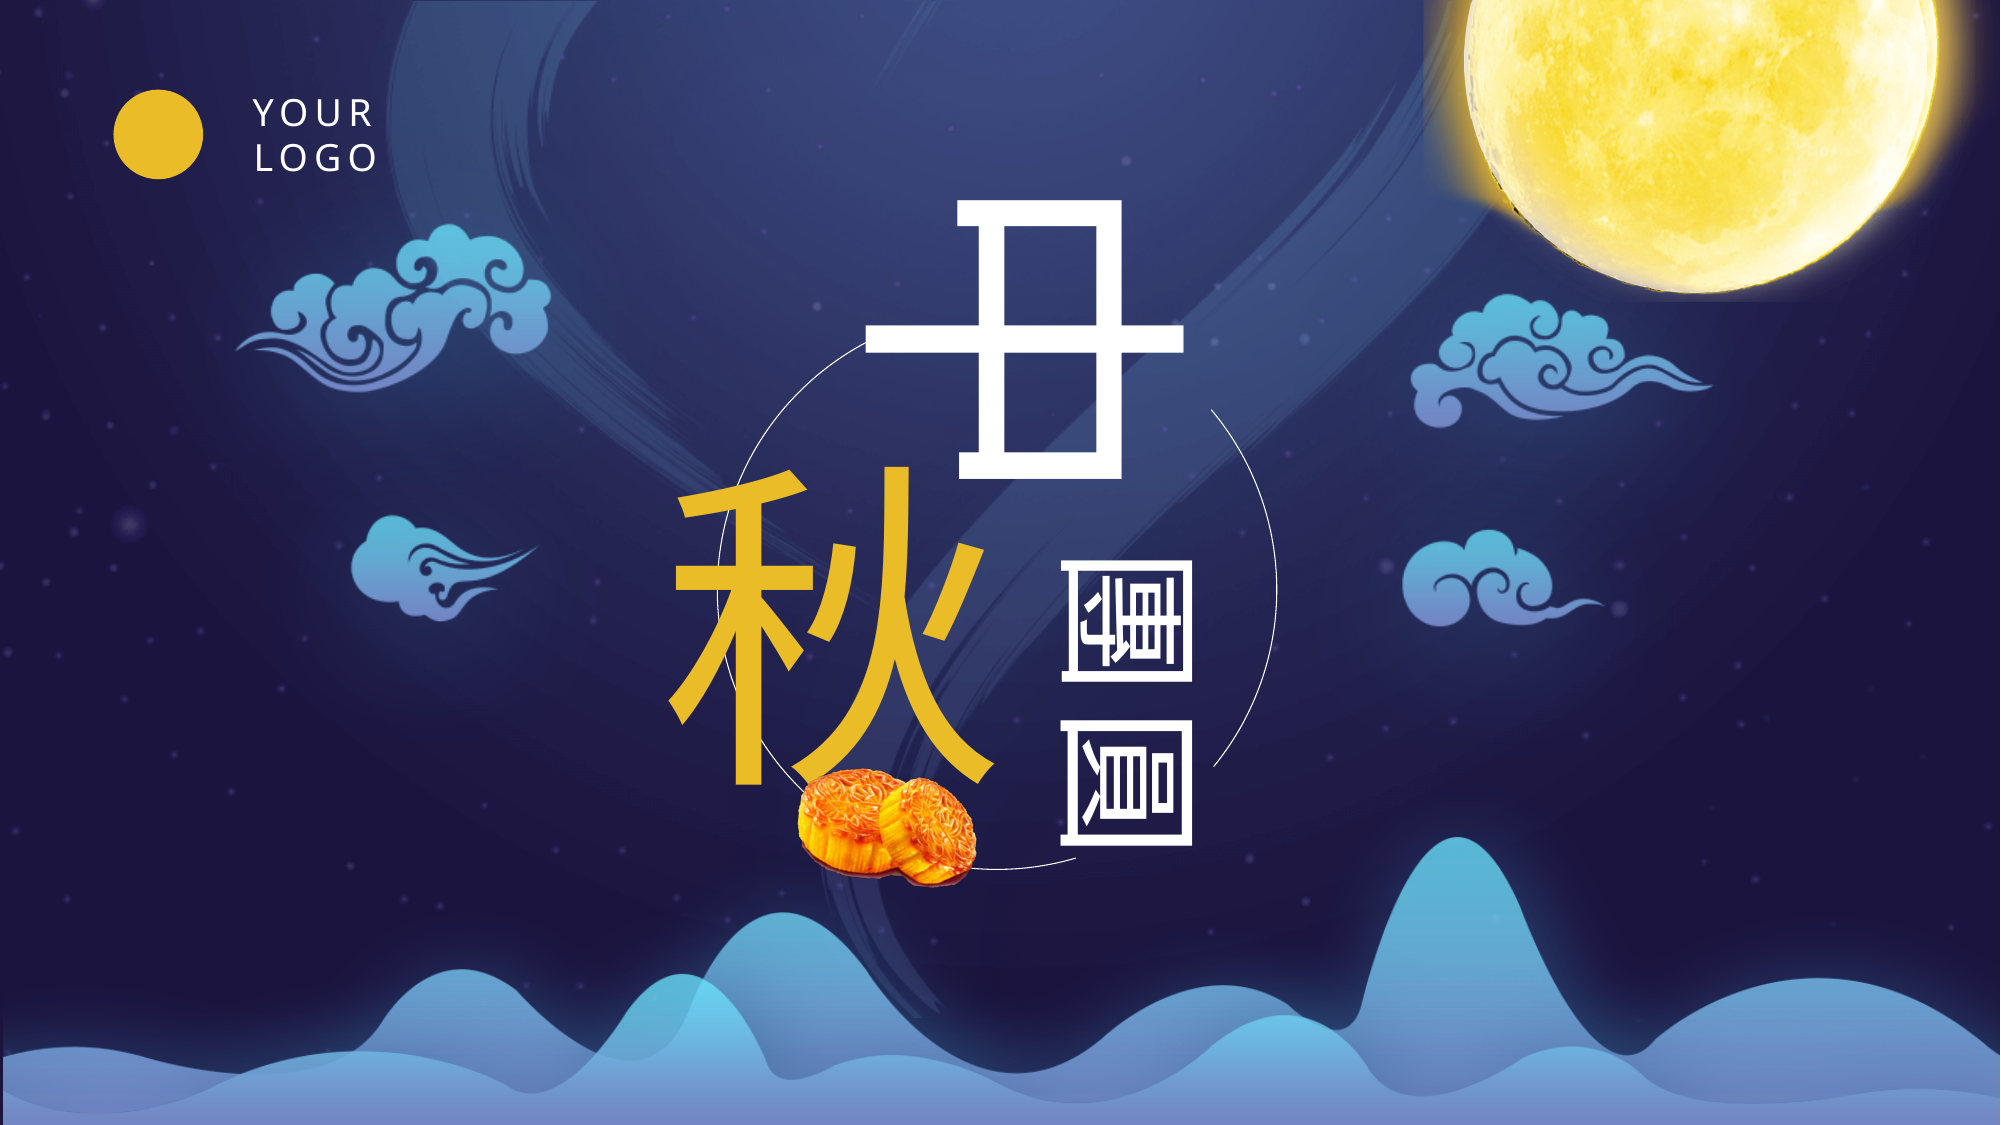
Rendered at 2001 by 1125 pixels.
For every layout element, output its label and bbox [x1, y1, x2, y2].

picture [0, 0, 2001, 1125]
text_box [642, 153, 1277, 910]
